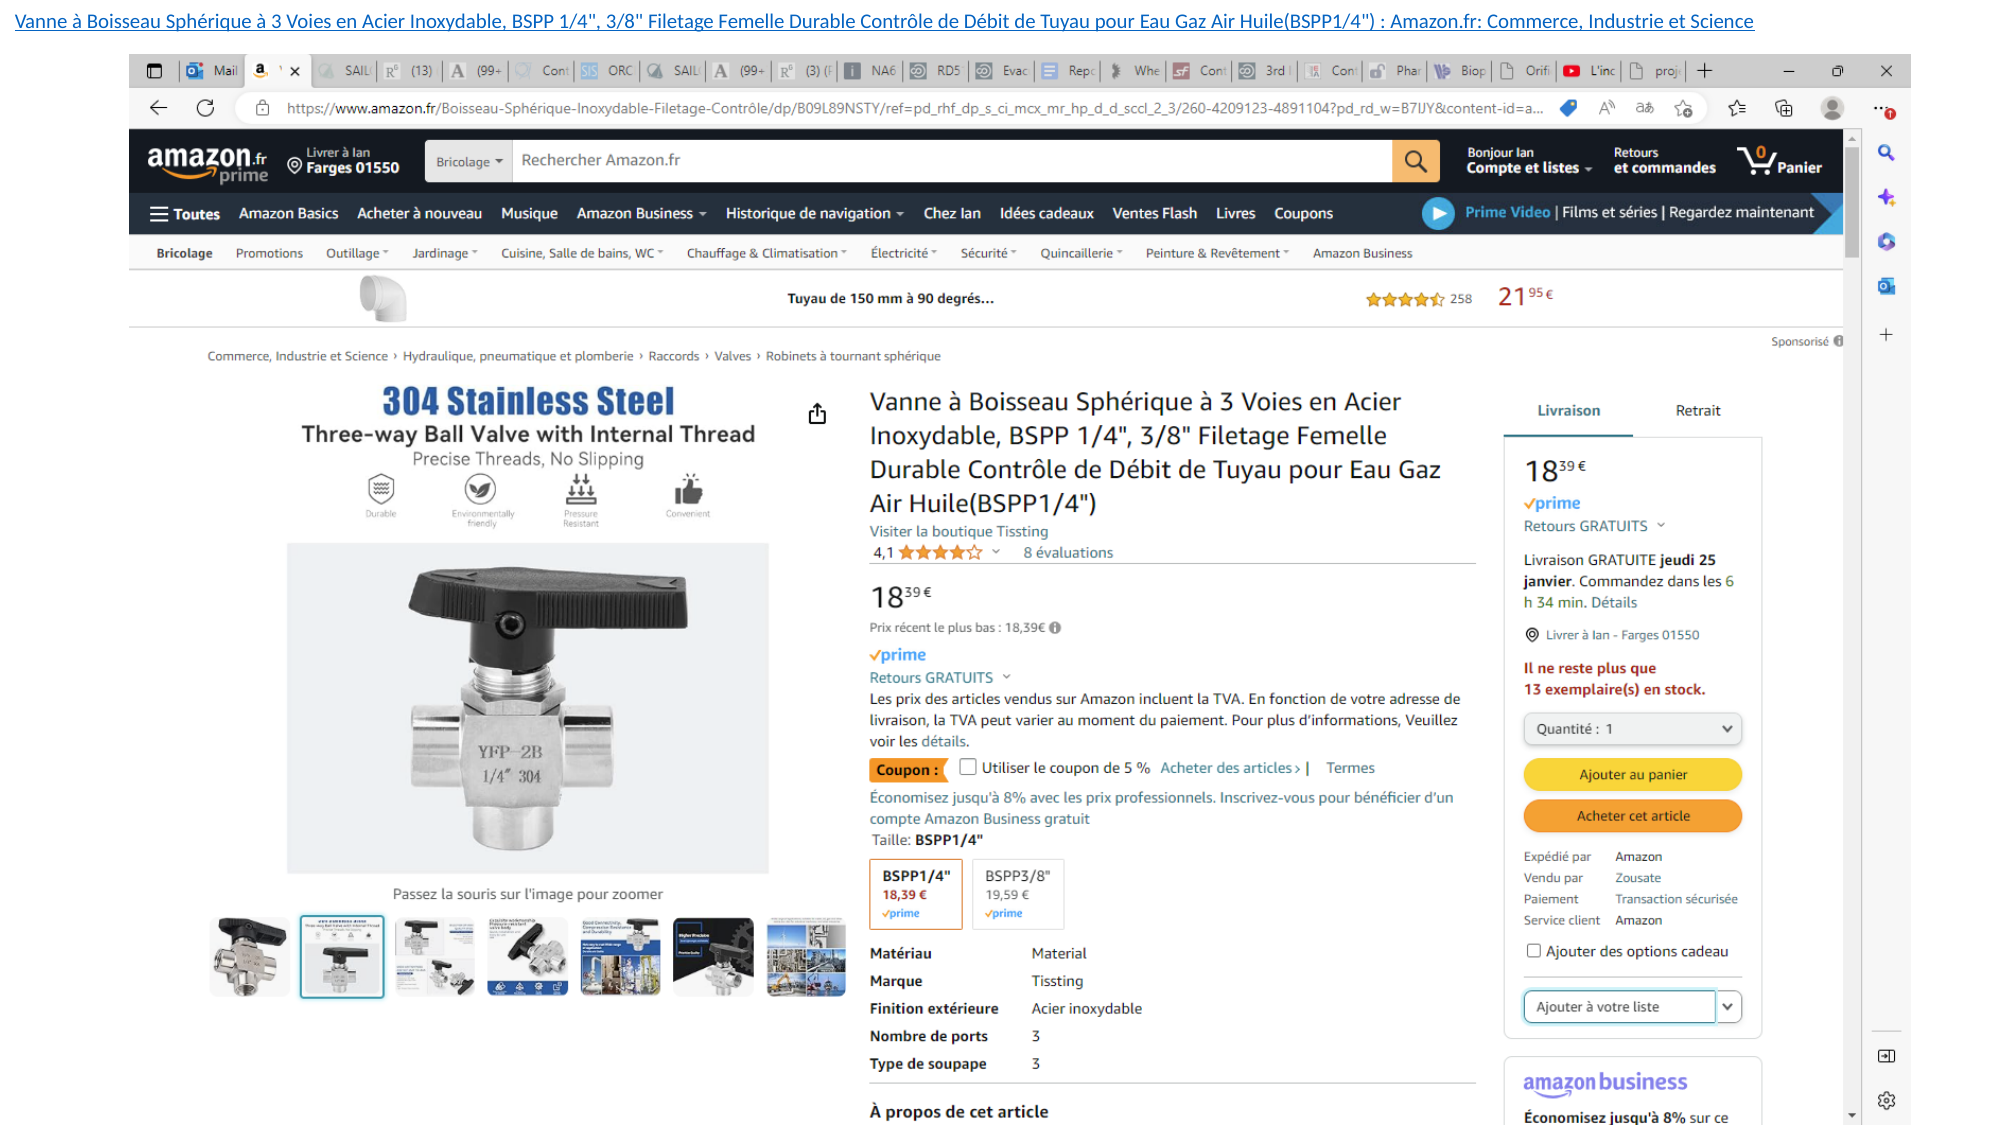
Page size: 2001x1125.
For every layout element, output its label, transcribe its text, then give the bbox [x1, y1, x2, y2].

picture [129, 54, 1911, 1125]
text_box Vanne à Boisseau Sphérique à 3 Voies en Acier Inoxydable, BSPP 1/4", 3/8" Filetage Femelle Durable Contrôle de Débit de Tuyau pour Eau Gaz Air Huile(BSPP1/4") : Amazon.fr: Commerce, Industrie et Science [0, 0, 2000, 40]
